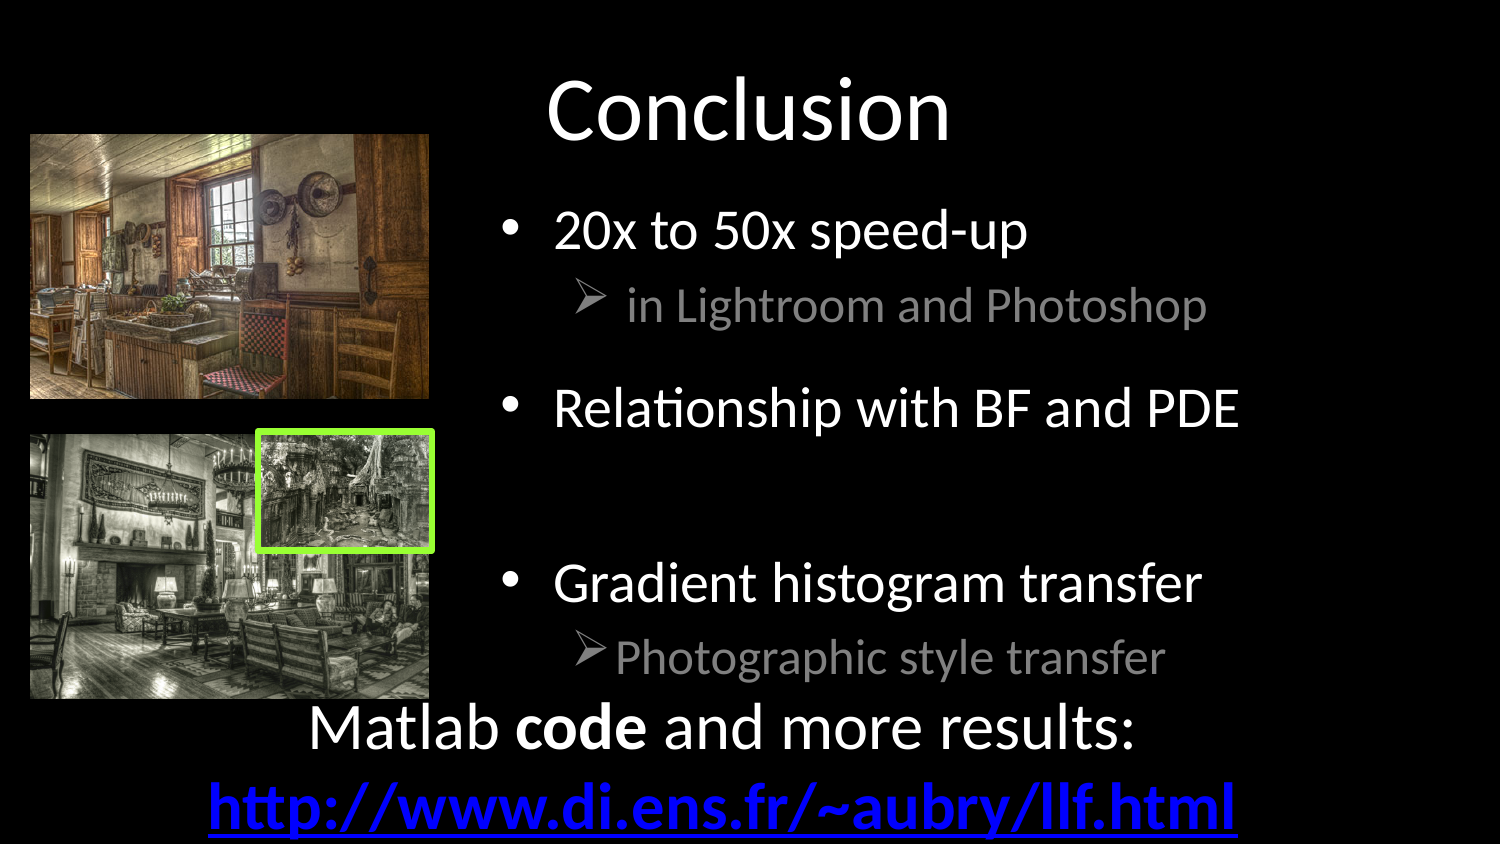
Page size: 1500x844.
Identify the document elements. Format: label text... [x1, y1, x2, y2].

list 20x to 50x speed-up in Lightroom and Photoshop Relationship with BF and PDE Gradient histogram transfer Photographic style transfer [485, 184, 1500, 697]
title Conclusion [75, 33, 1425, 175]
picture [30, 434, 430, 699]
picture [30, 134, 430, 399]
text_box Matlab code and more results: http://www.di.ens.fr/~aubry/llf.html [192, 675, 1253, 844]
